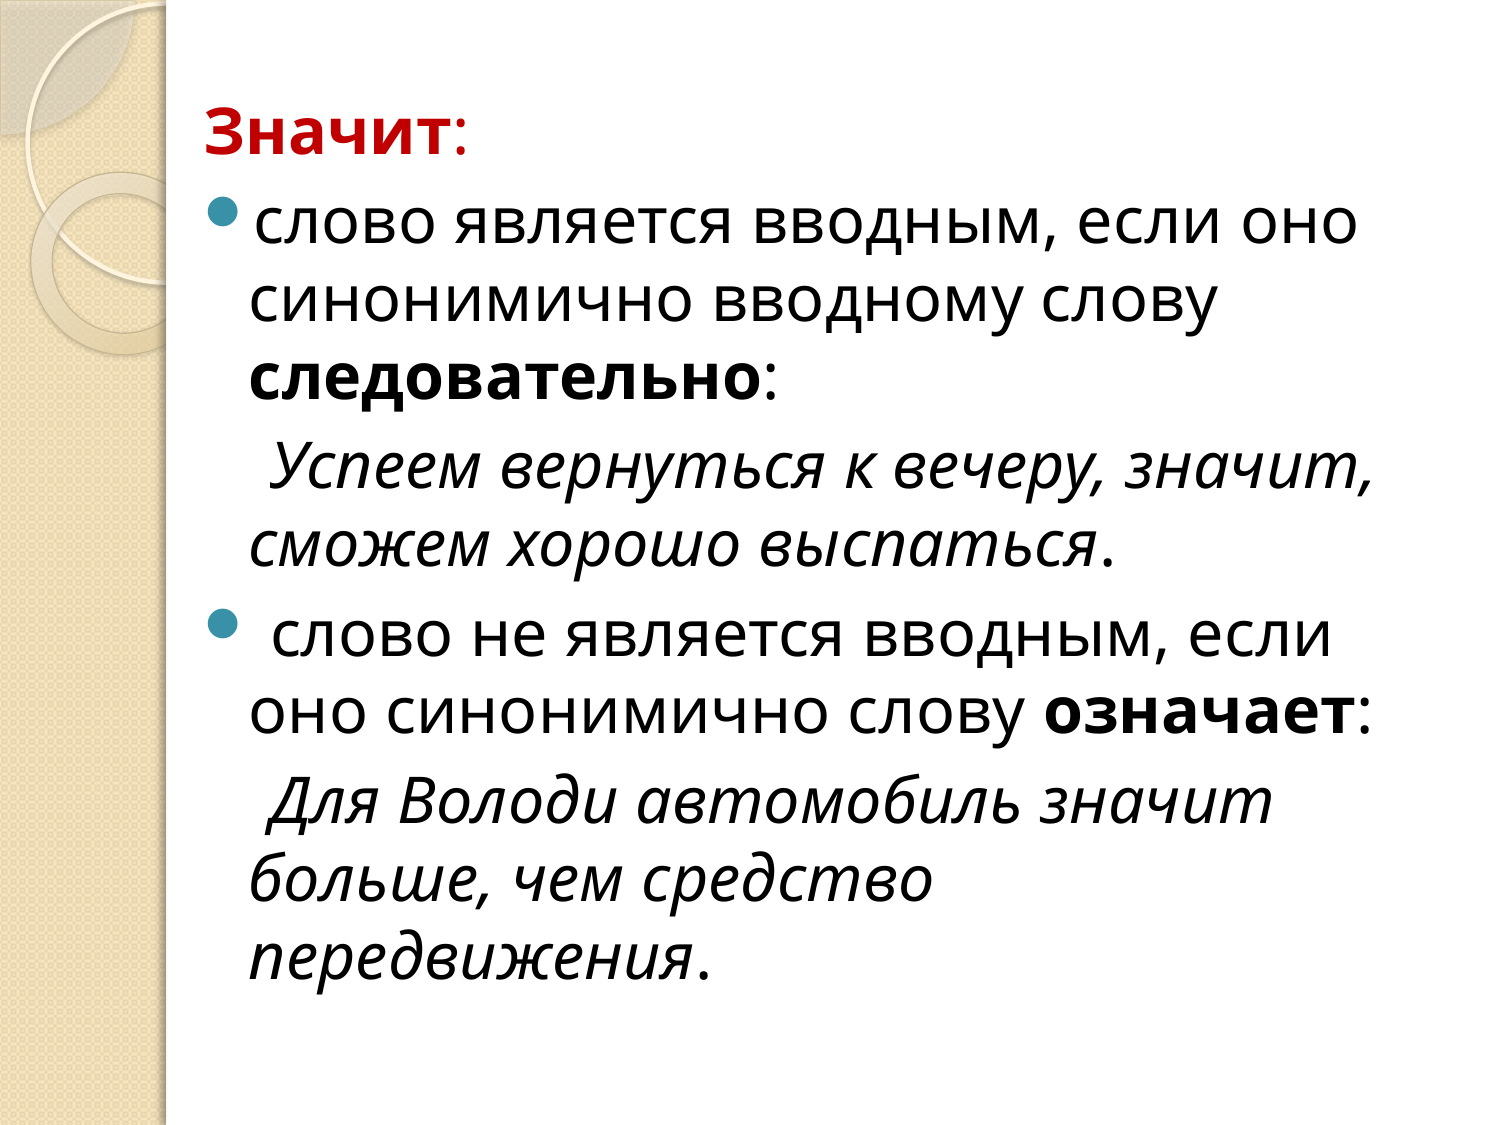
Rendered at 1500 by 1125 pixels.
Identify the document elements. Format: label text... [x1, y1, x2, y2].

list Значит: слово является вводным, если оно синонимично вводному слову следовательно: Успеем вернуться к вечеру, значит, сможем хорошо выспаться. слово не является вводным, если оно синонимично слову означает: Для Володи автомобиль значит больше, чем средство передвижения. [175, 82, 1425, 1005]
